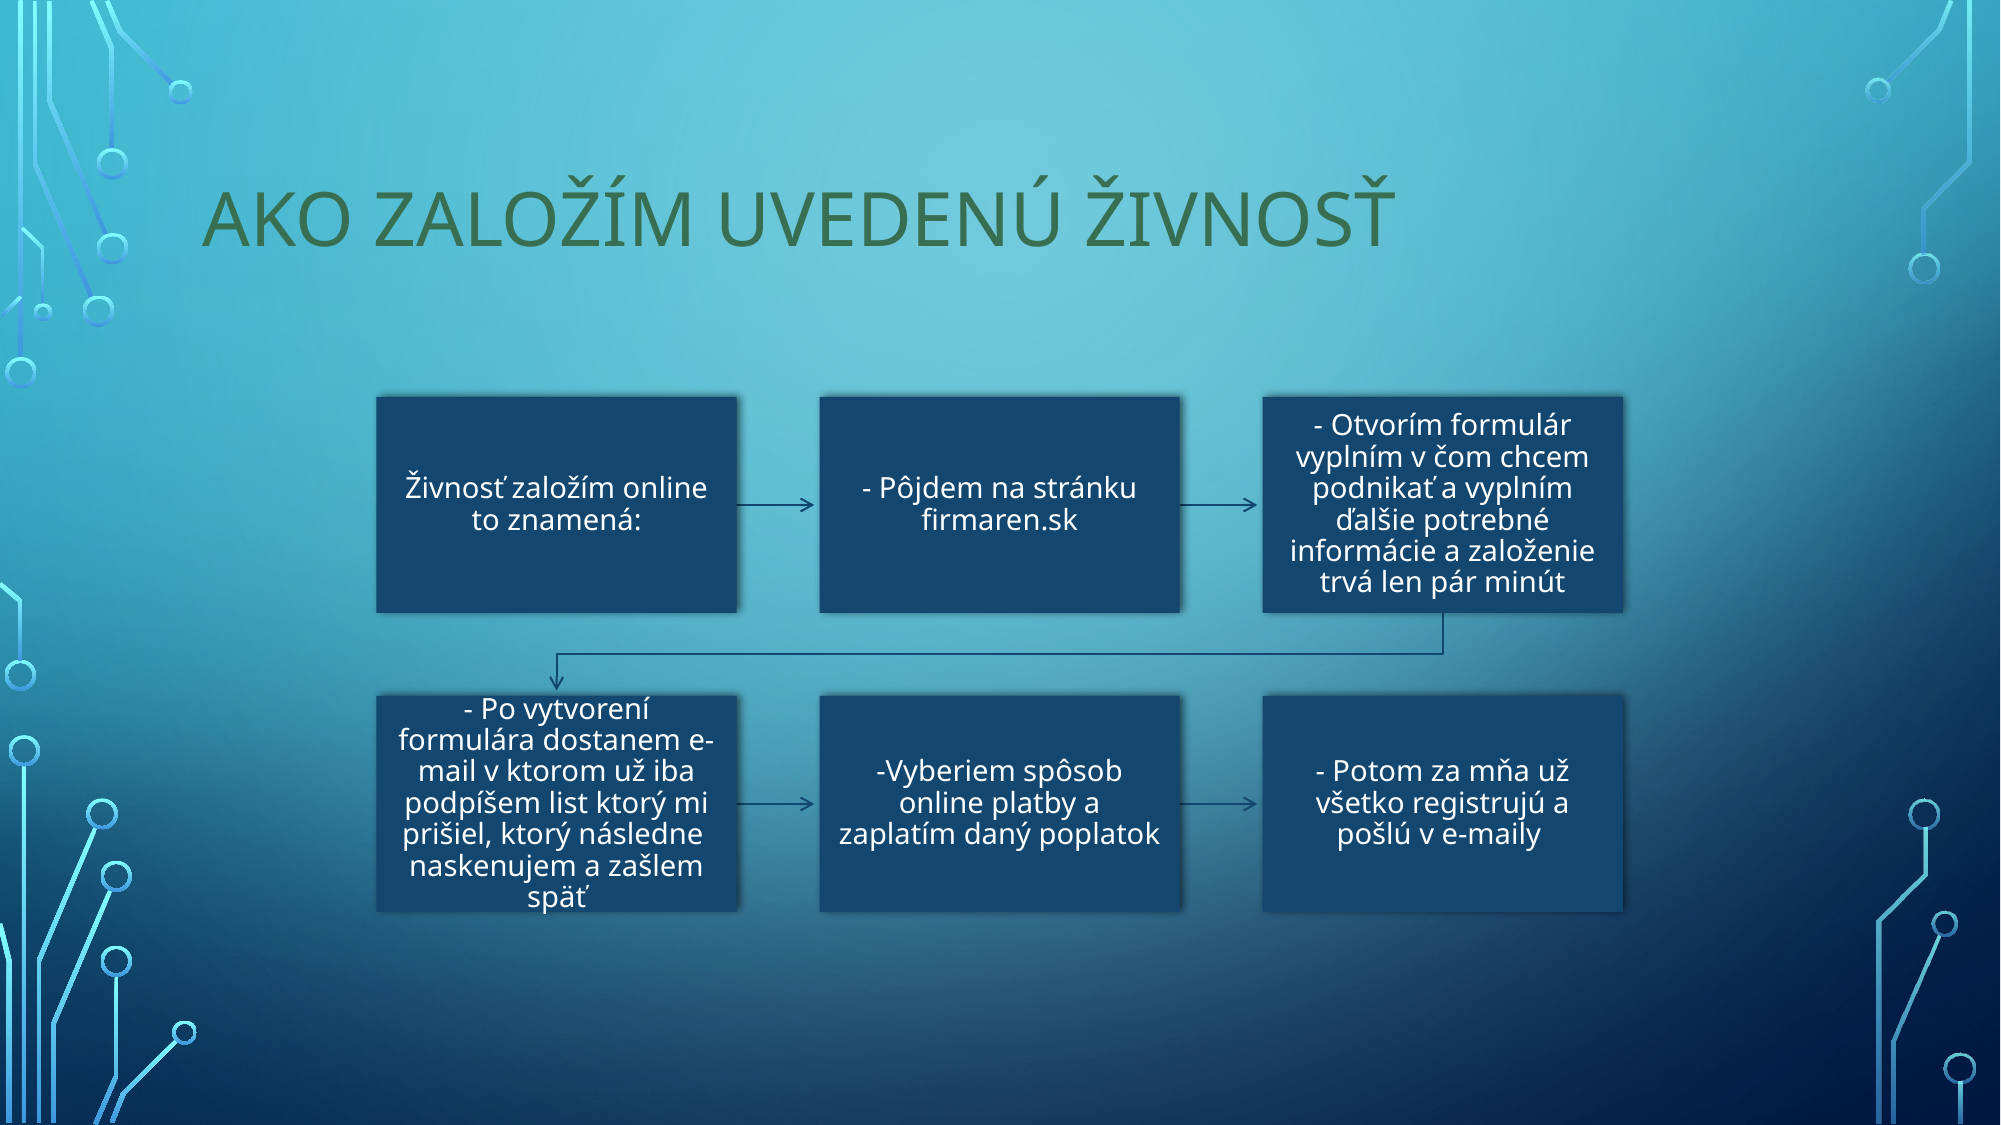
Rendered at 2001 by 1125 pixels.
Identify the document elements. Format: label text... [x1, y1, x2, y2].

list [186, 396, 1813, 913]
title Ako založím uvedenú živnosť [187, 101, 1813, 344]
